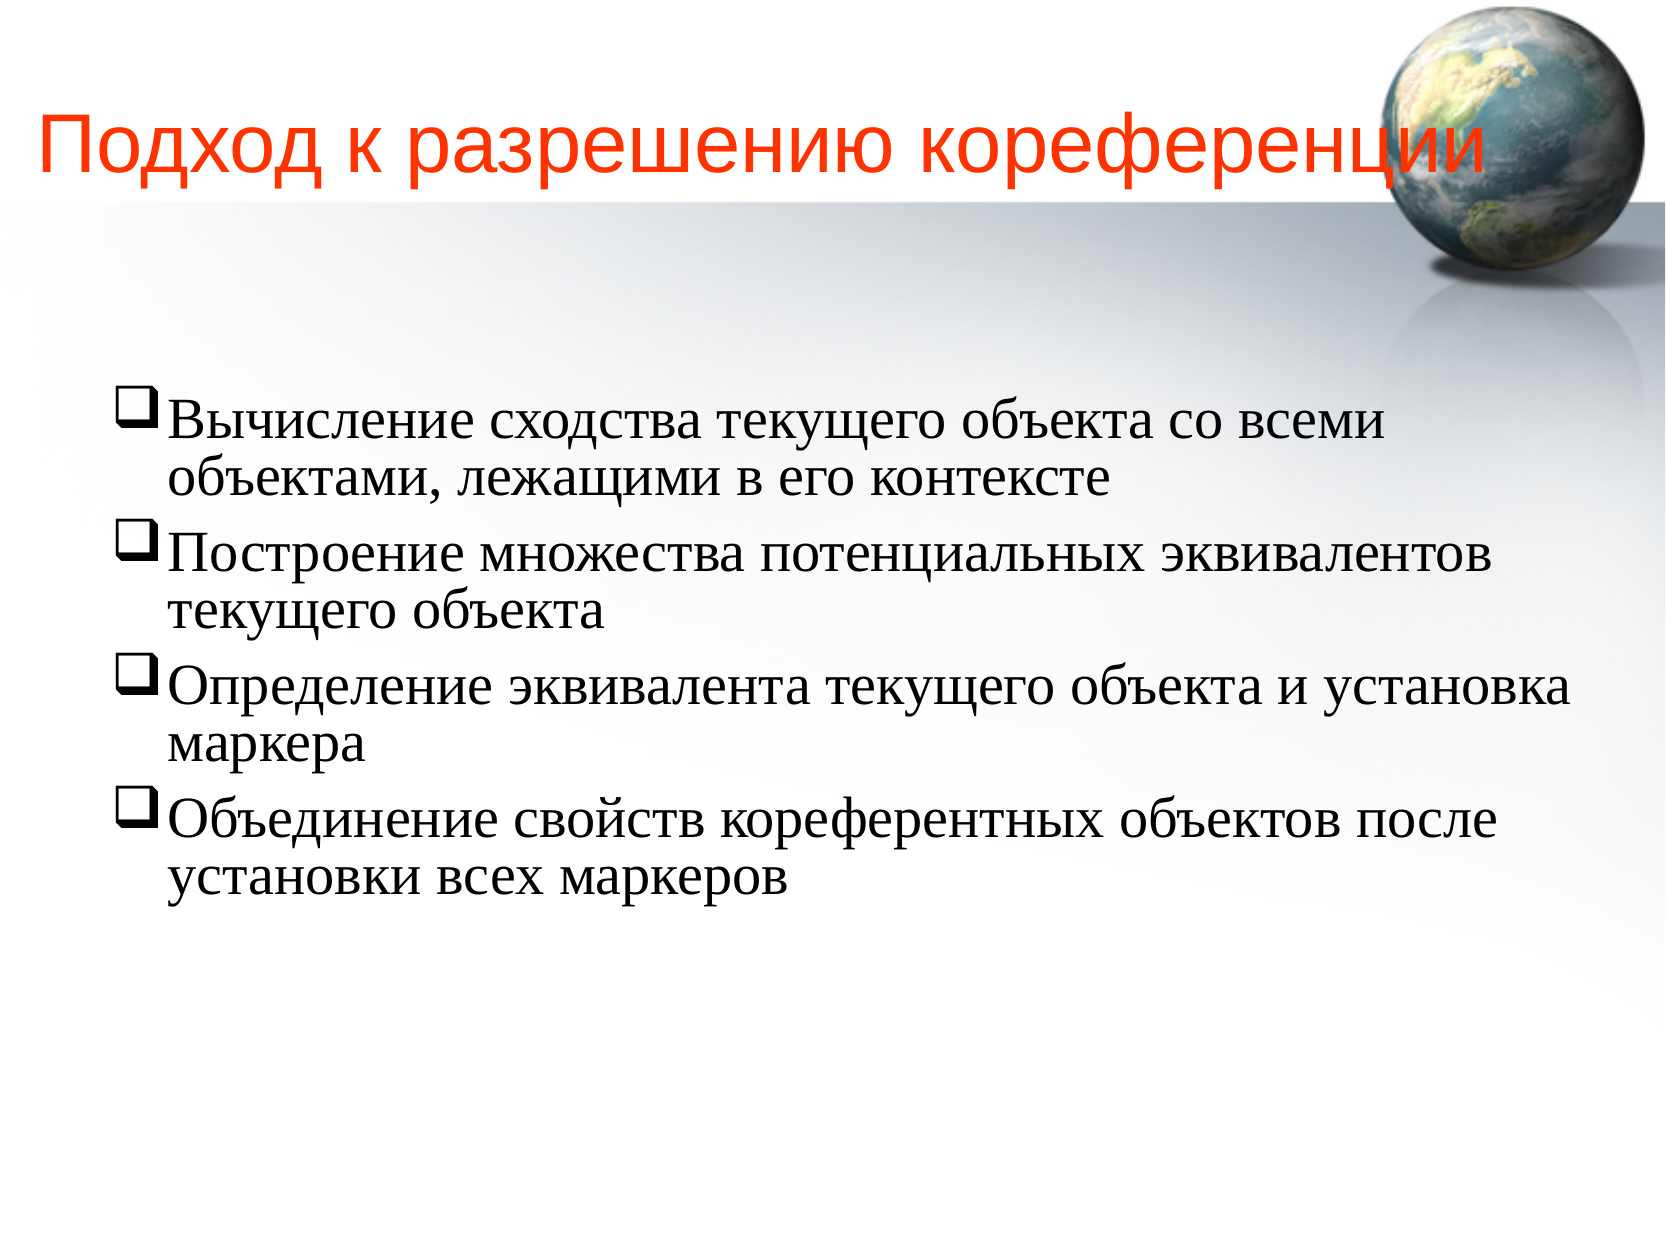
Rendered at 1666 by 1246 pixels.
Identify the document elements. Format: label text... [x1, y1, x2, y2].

picture [0, 0, 1666, 1246]
text_box Вычисление сходства текущего объекта со всеми объектами, лежащими в его контексте Построение множества потенциальных эквивалентов текущего объекта Определение эквивалента текущего объекта и установка маркера Объединение свойств кореферентных объектов после установки всех маркеров [95, 295, 1591, 1060]
title Подход к разрешению кореференции [19, 84, 1591, 209]
